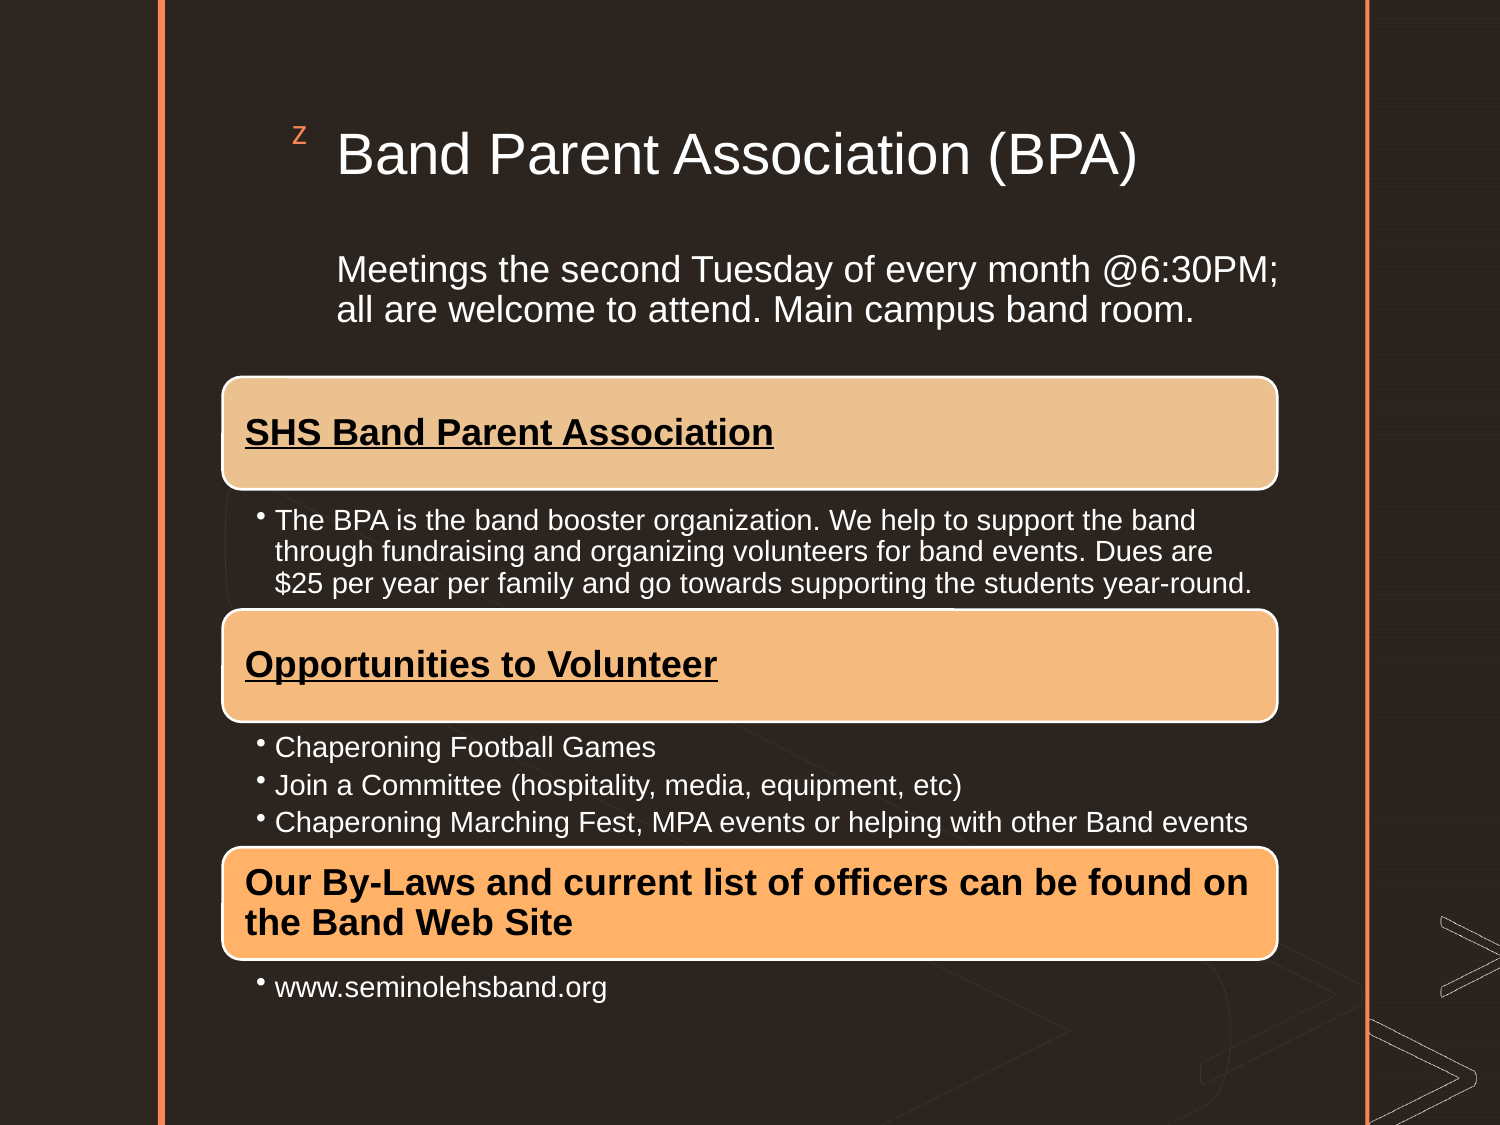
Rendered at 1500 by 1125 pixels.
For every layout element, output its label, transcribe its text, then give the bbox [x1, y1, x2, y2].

title Band Parent Association (BPA) Meetings the second Tuesday of every month @6:30PM; all are welcome to attend. Main campus band room. [321, 116, 1301, 294]
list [222, 370, 1278, 1033]
picture [1370, 0, 1500, 1125]
